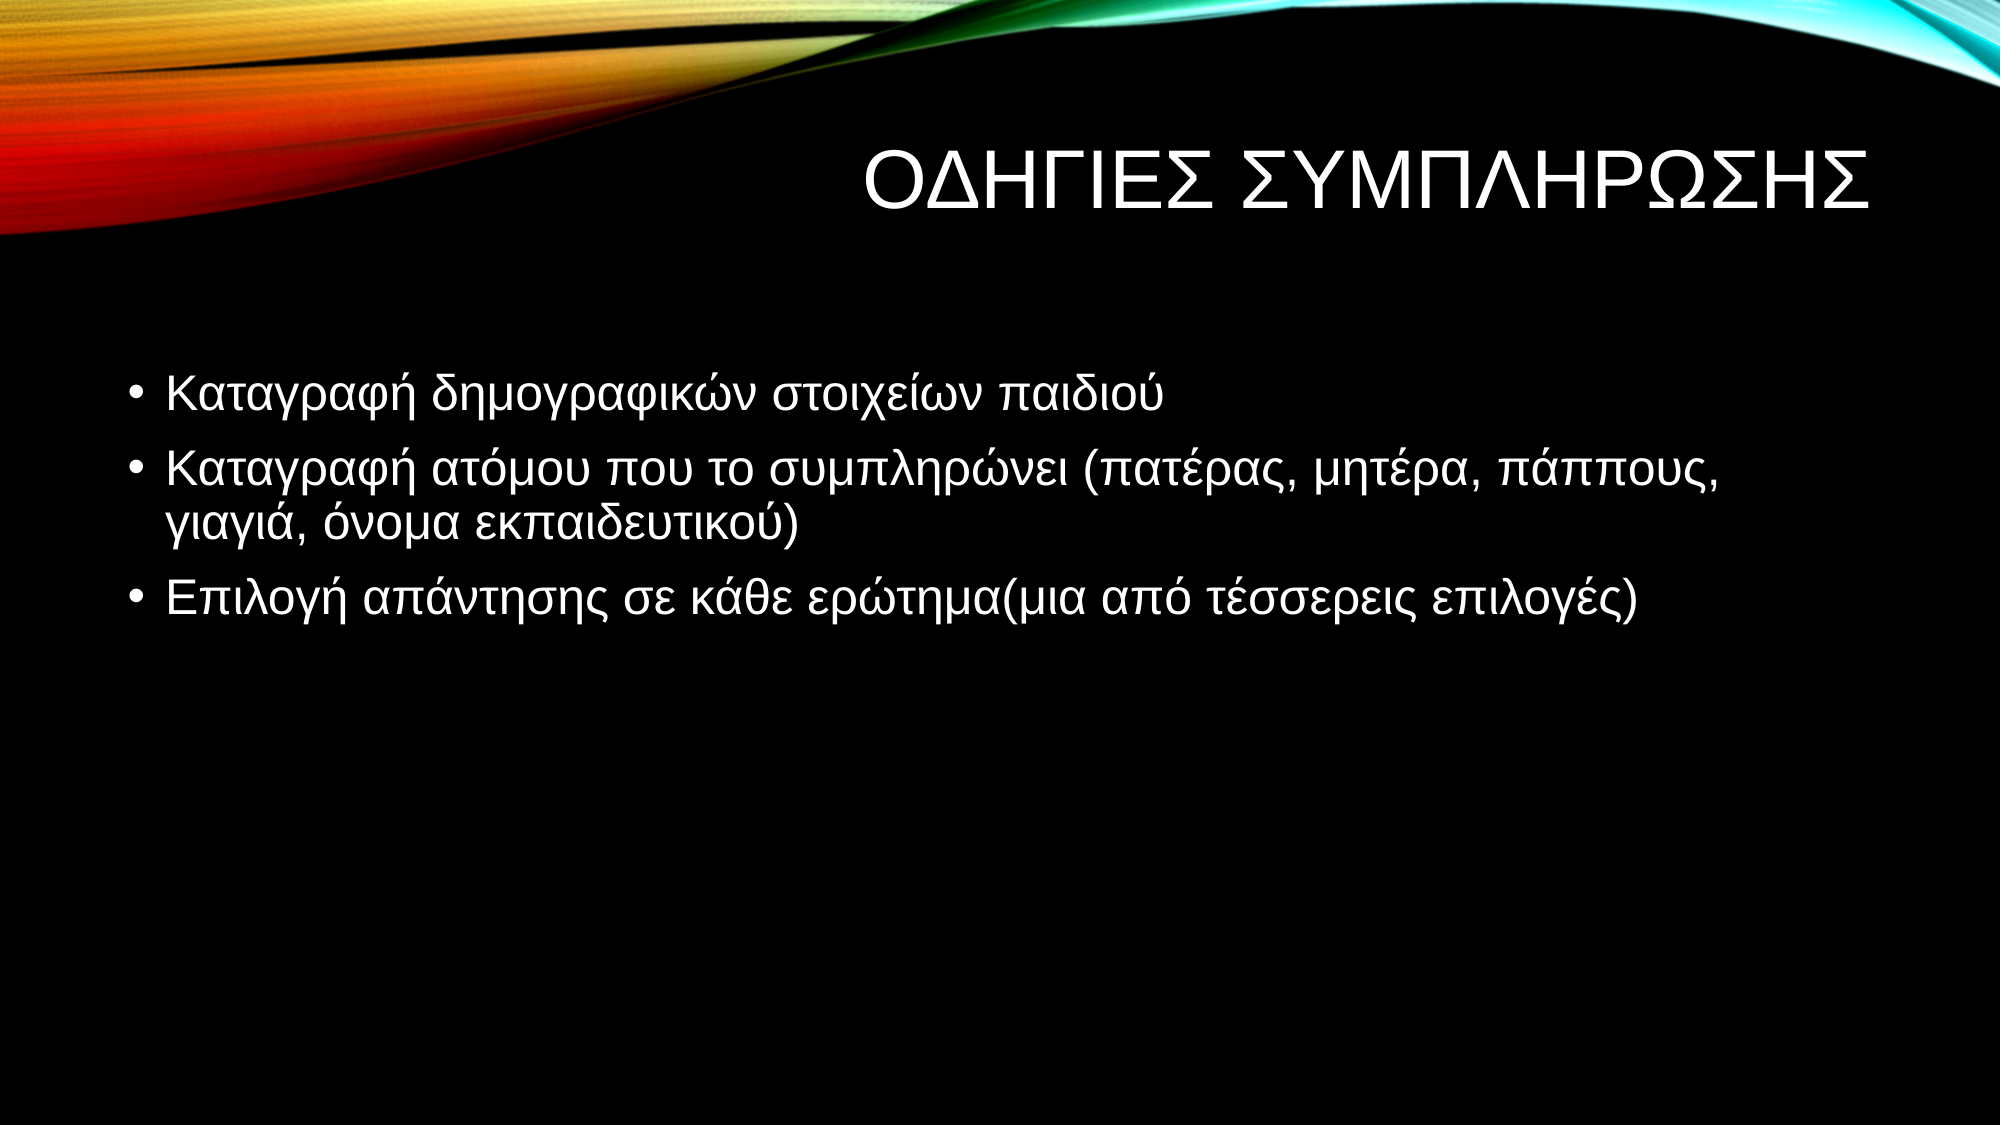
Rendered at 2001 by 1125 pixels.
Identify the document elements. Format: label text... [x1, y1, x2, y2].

title Οδηγιεσ συμπληρωσησ [474, 125, 1888, 338]
list Καταγραφή δημογραφικών στοιχείων παιδιού Καταγραφή ατόμου που το συμπληρώνει (πατέρας, μητέρα, πάππους, γιαγιά, όνομα εκπαιδευτικού) Επιλογή απάντησης σε κάθε ερώτημα(μια από τέσσερεις επιλογές) [112, 360, 1888, 1021]
picture [0, 0, 2000, 237]
